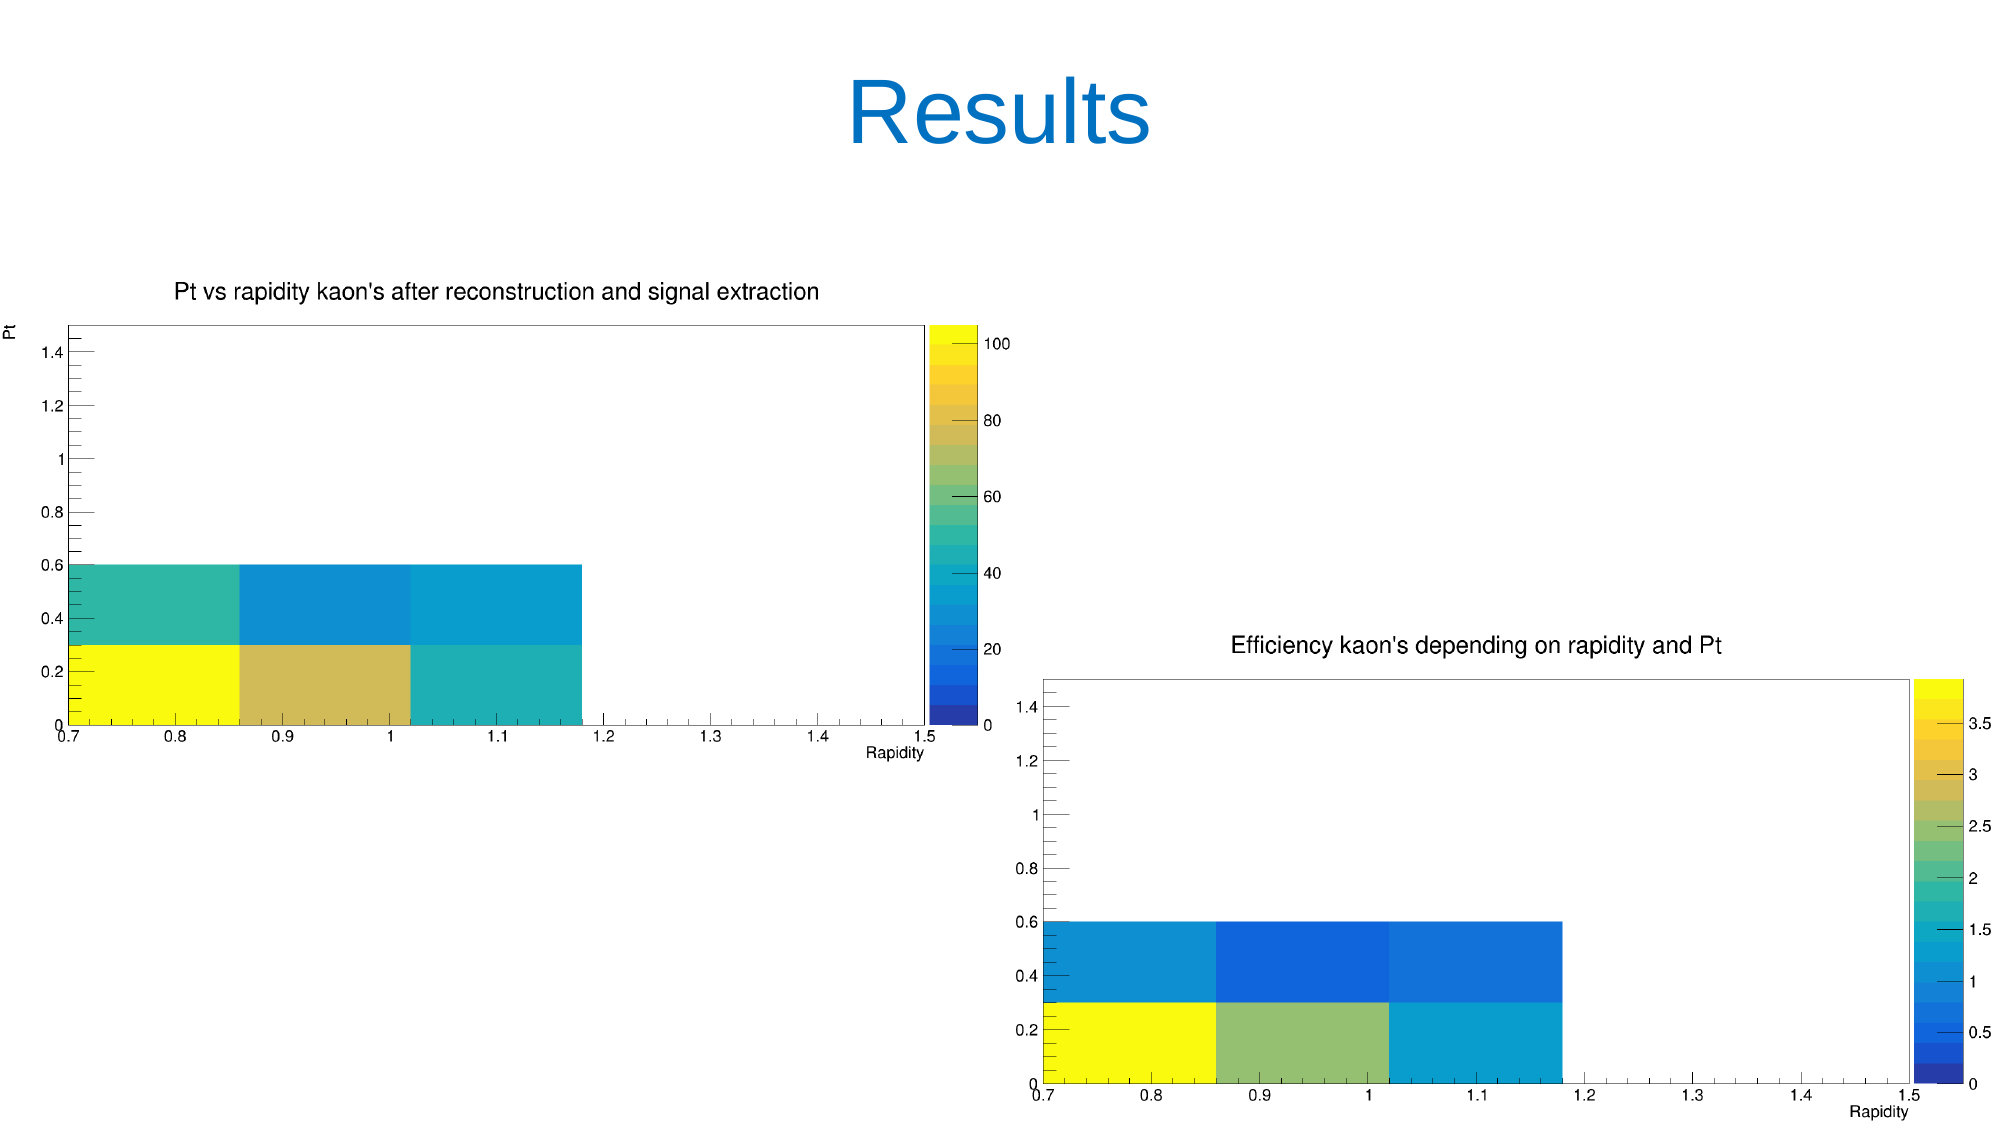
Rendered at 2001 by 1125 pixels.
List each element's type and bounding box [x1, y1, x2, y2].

picture [0, 277, 2000, 1125]
